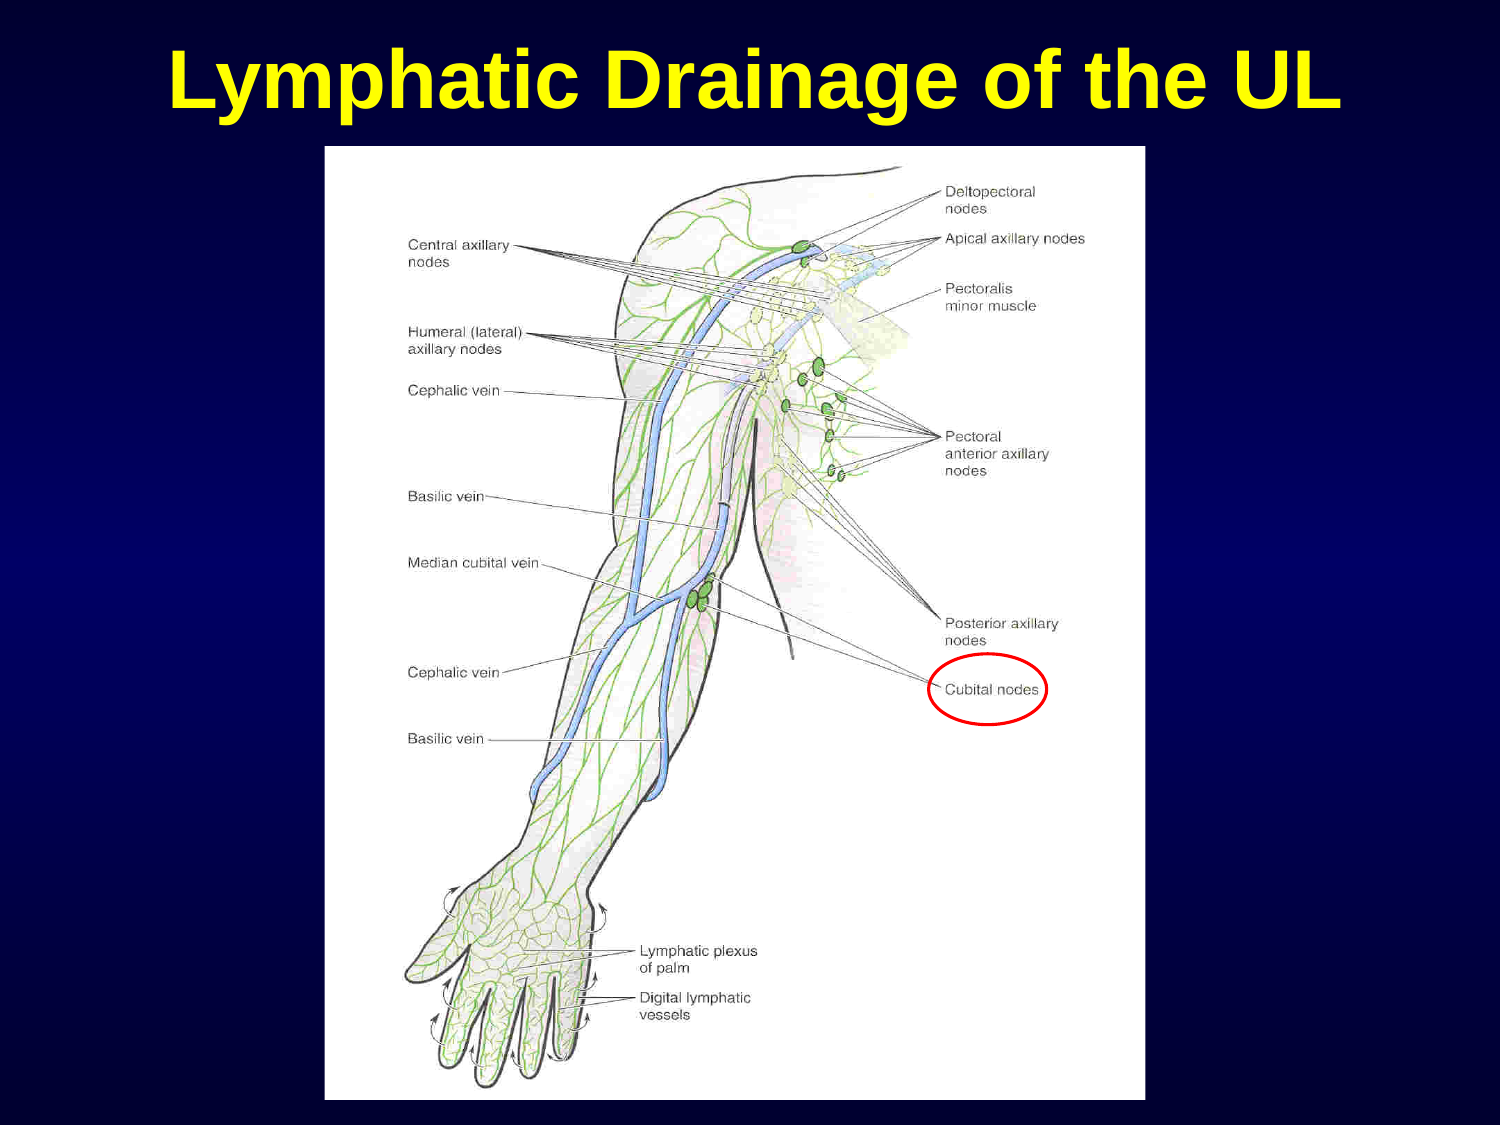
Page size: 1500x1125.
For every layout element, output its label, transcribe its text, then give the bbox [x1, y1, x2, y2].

title Lymphatic Drainage of the UL [53, 24, 1459, 126]
picture [324, 145, 1146, 1101]
